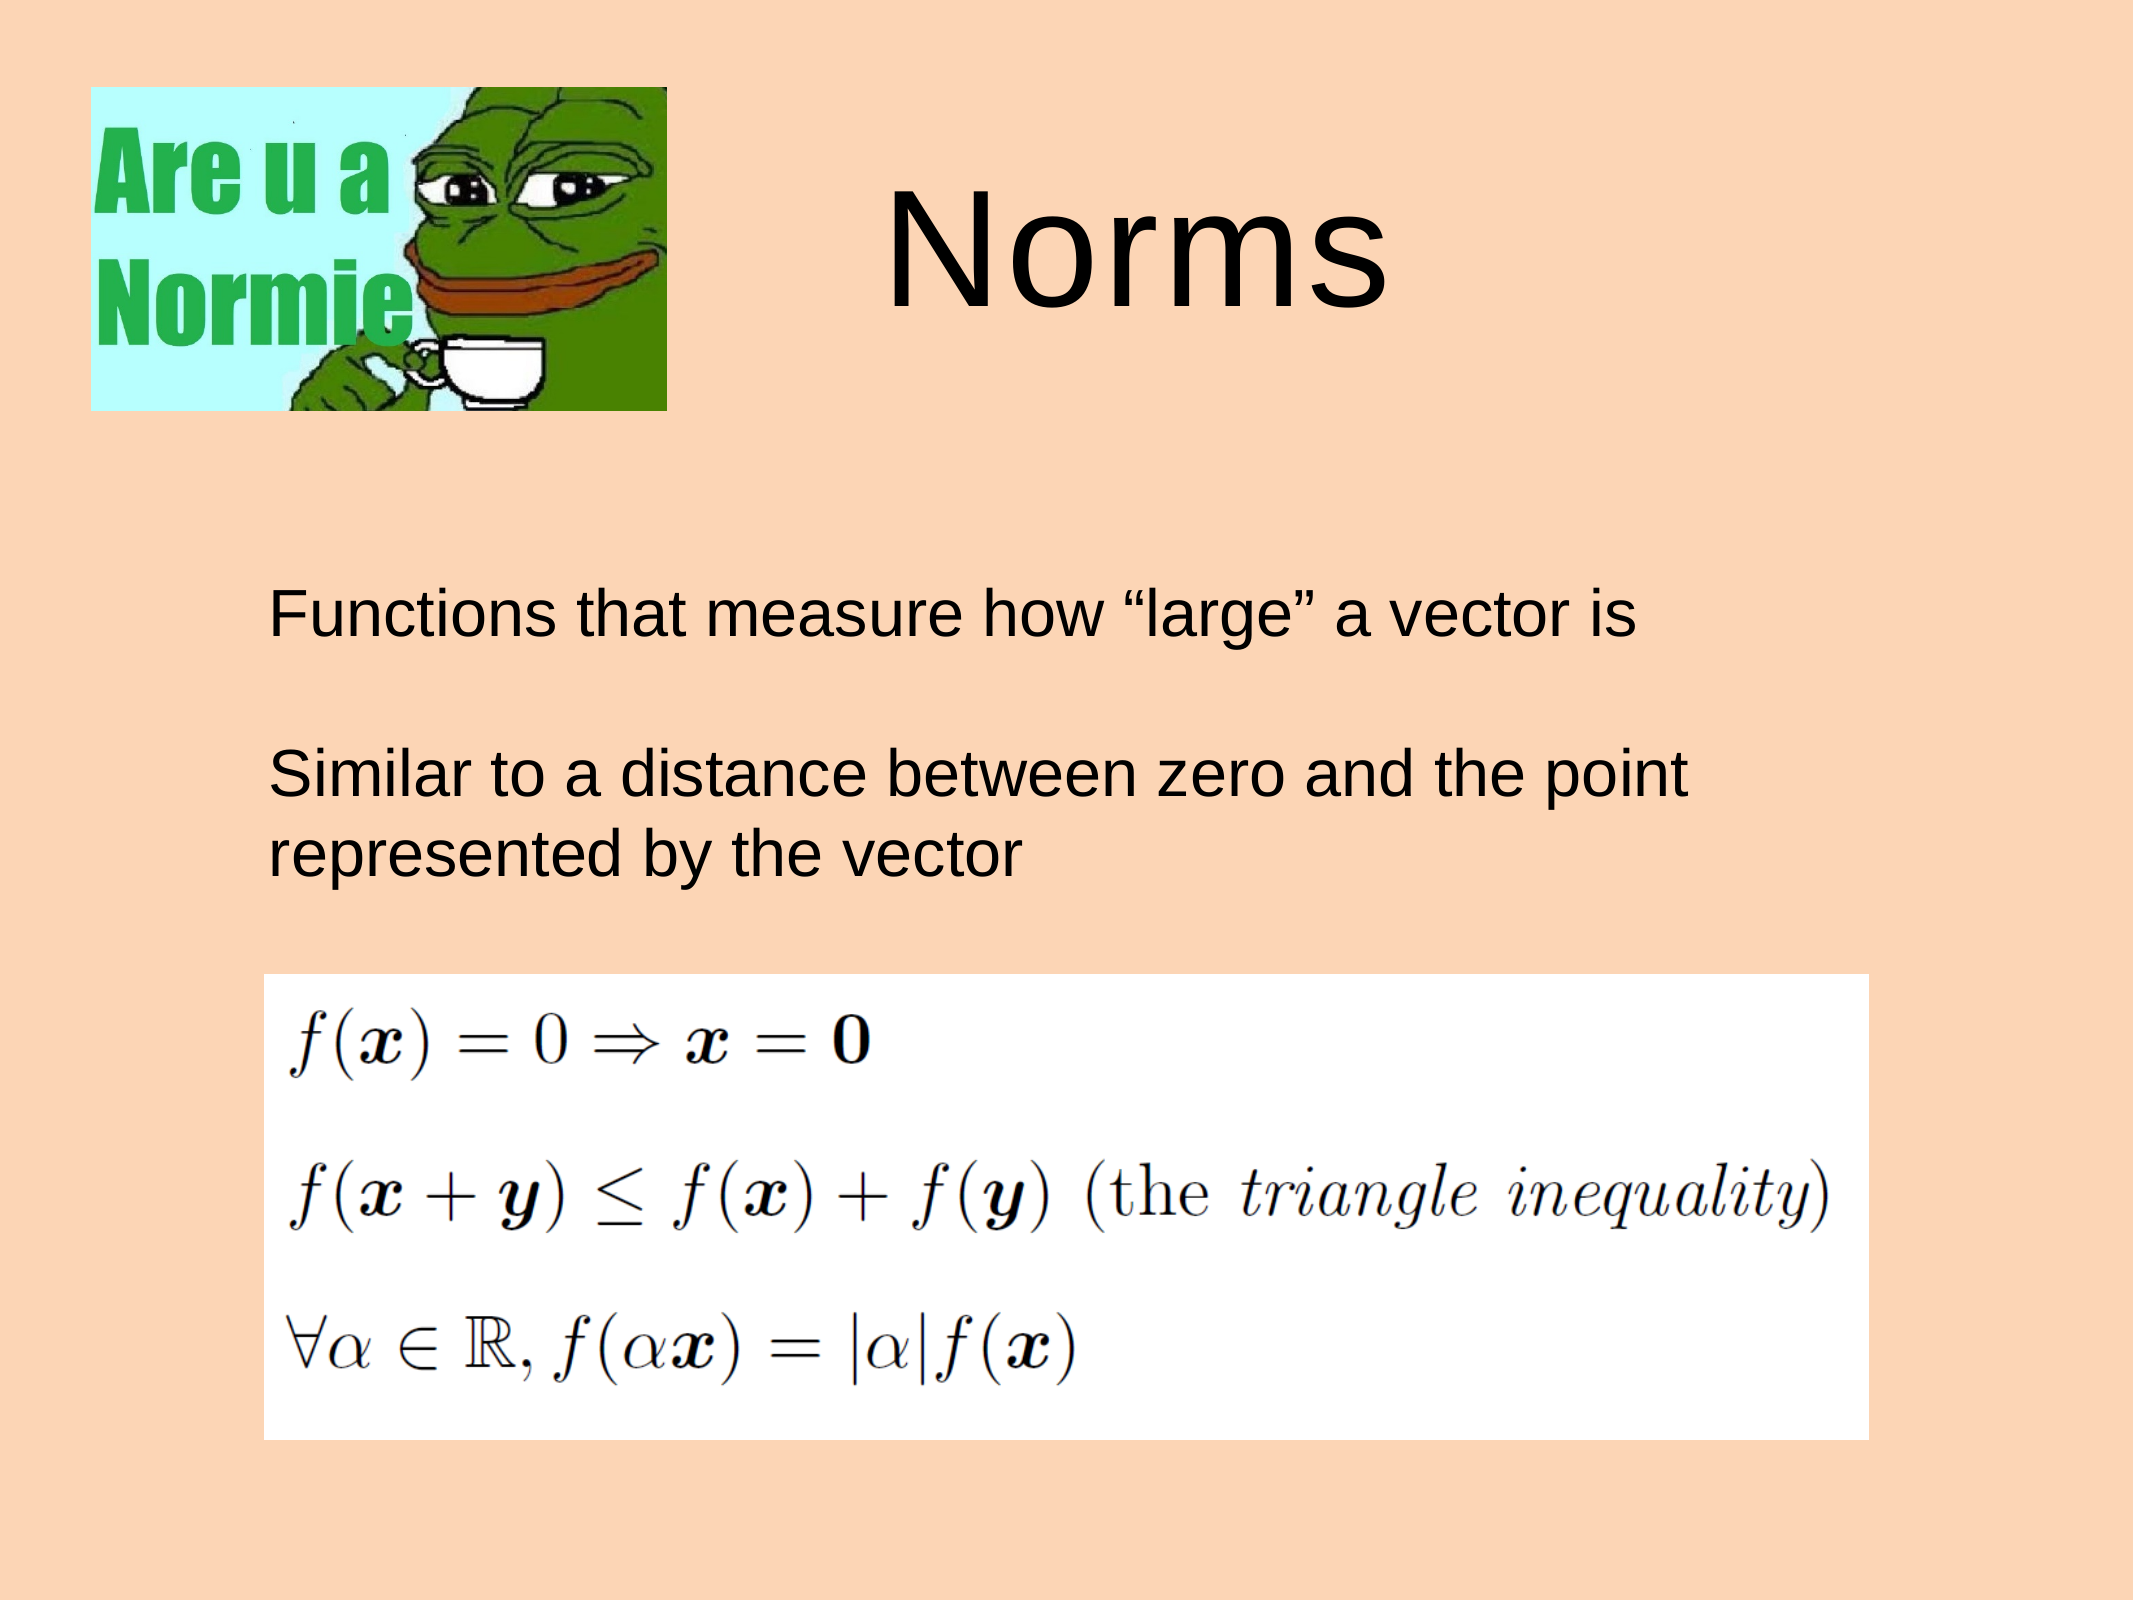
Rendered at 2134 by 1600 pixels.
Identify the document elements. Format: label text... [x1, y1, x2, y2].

picture [91, 87, 667, 412]
text_box Functions that measure how “large” a vector is Similar to a distance between zero and the point represented by the vector [254, 562, 1738, 897]
title Norms [879, 137, 1496, 407]
picture [264, 974, 1869, 1441]
